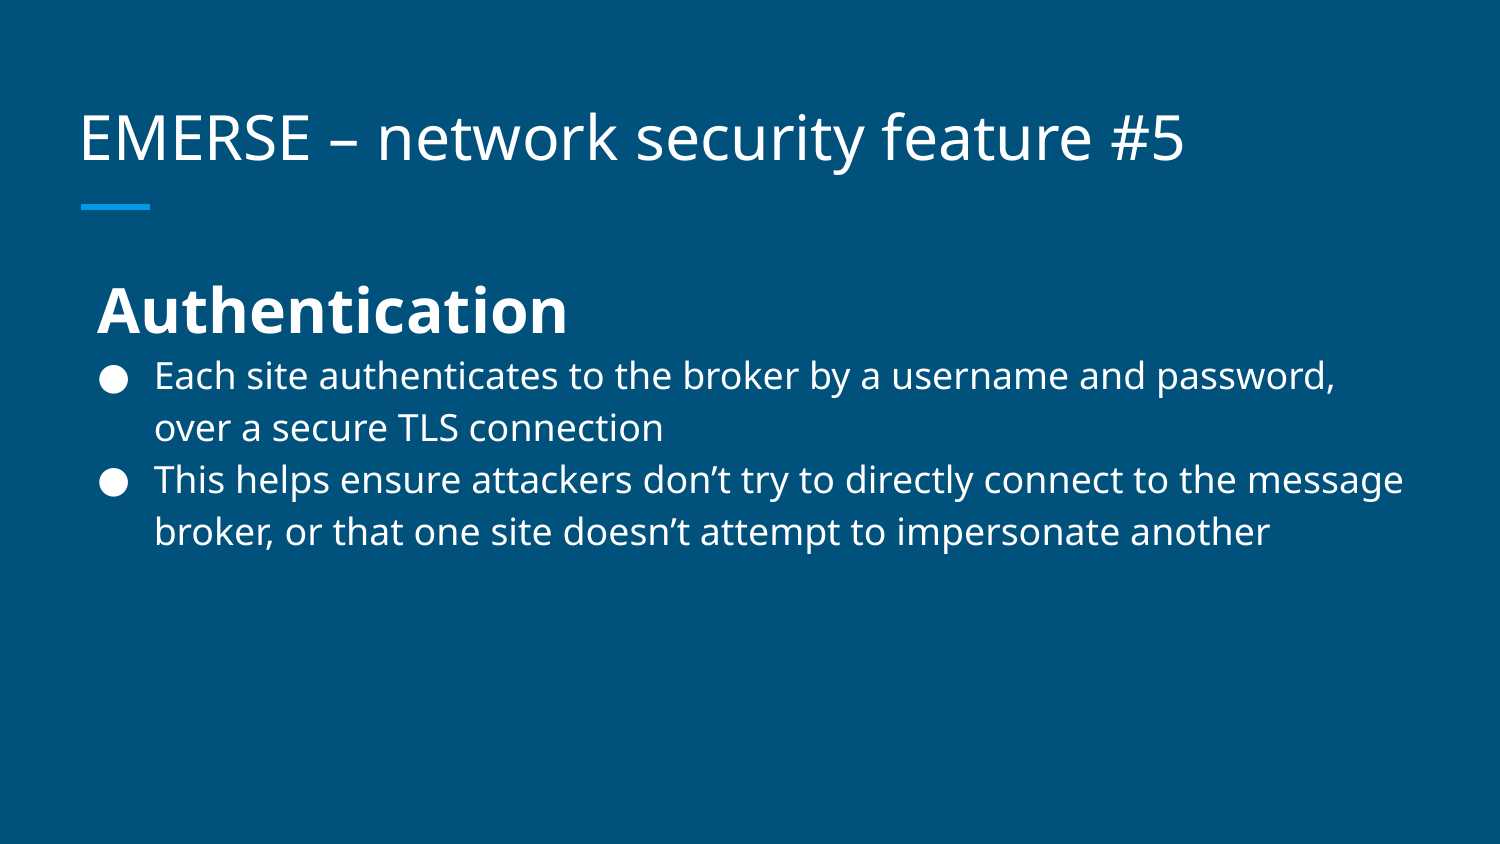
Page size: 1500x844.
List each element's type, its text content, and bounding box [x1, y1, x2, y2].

title EMERSE – network security feature #5 [63, 75, 1437, 188]
list Authentication Each site authenticates to the broker by a username and password, over a secure TLS connection This helps ensure attackers don’t try to directly connect to the message broker, or that one site doesn’t attempt to impersonate another [63, 244, 1437, 750]
